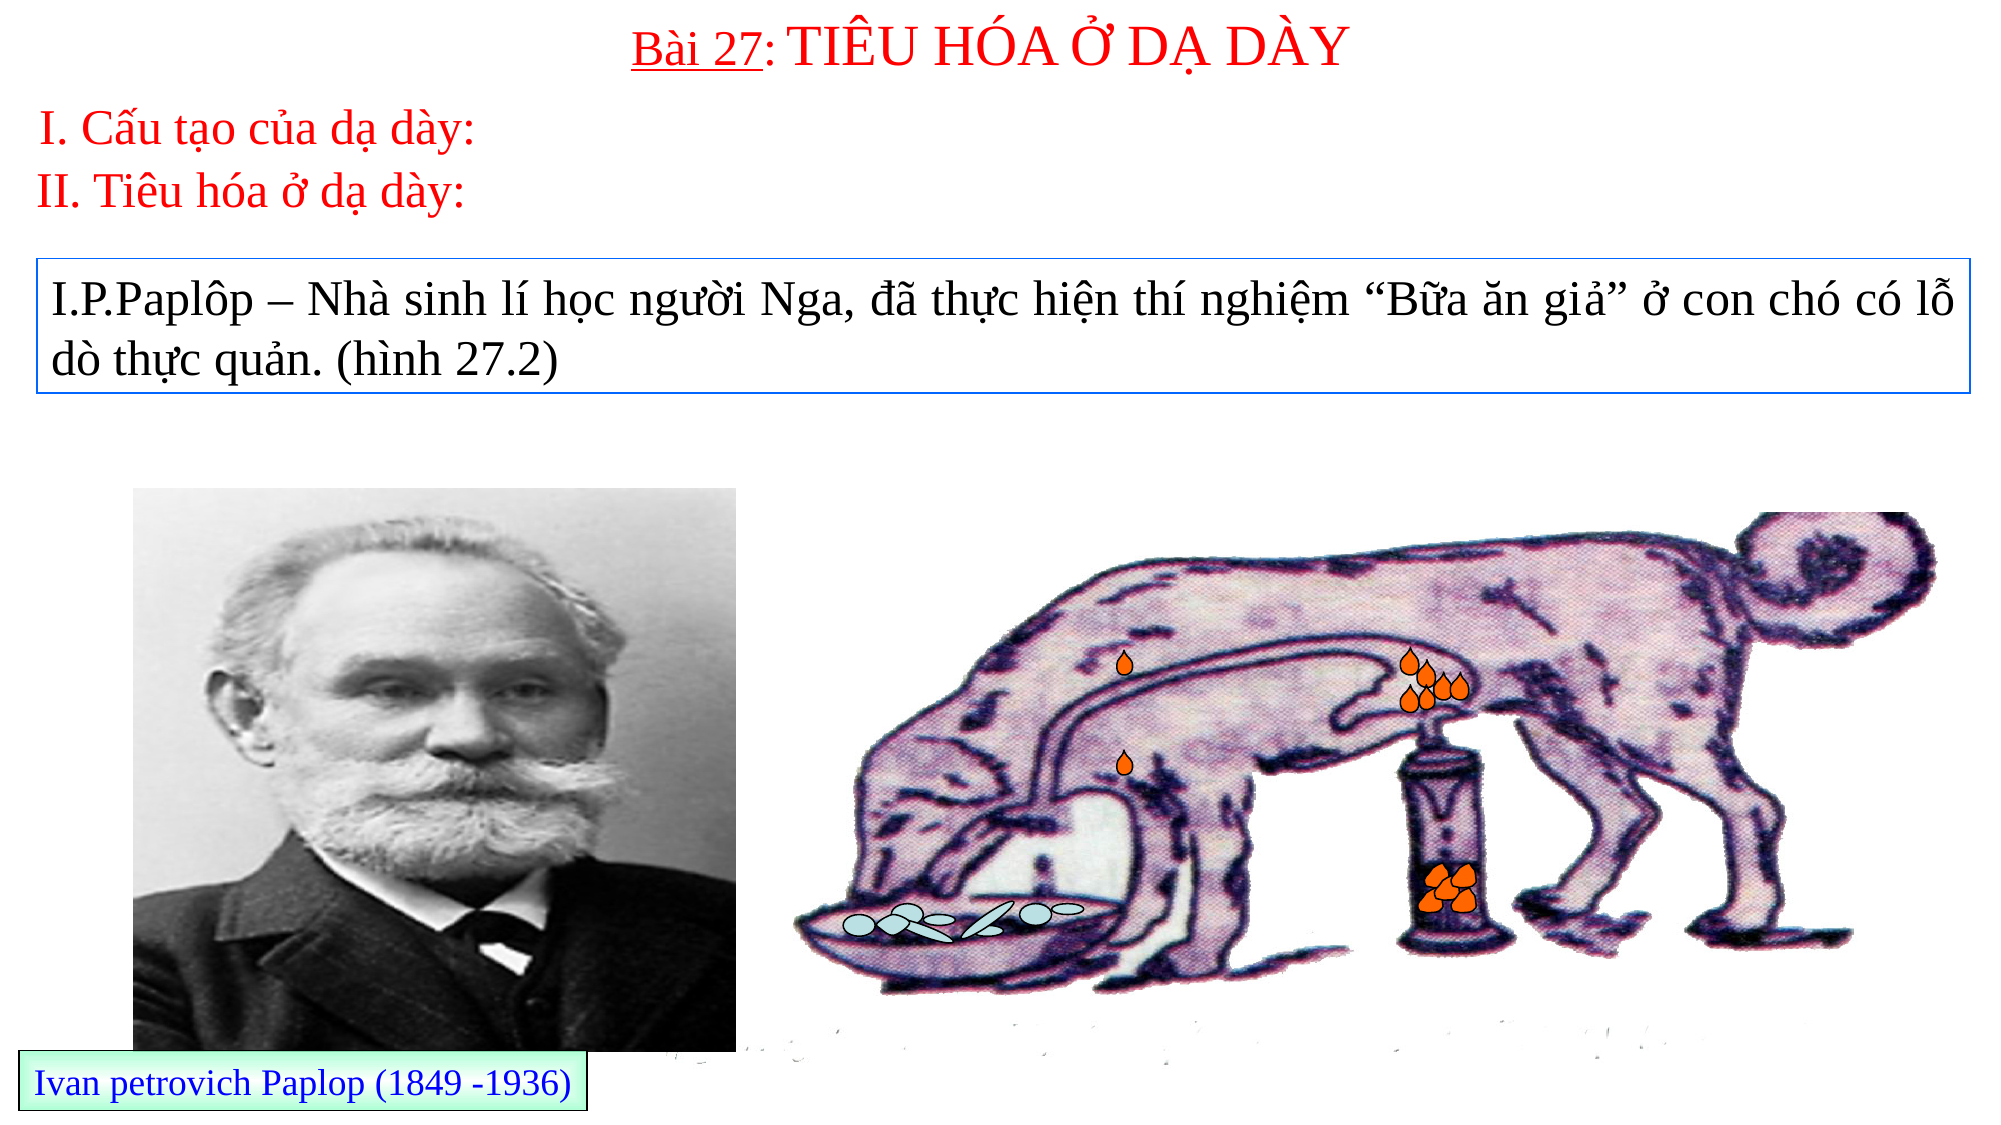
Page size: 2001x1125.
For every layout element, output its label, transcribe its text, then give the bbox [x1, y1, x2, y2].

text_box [1399, 646, 1470, 713]
text_box Bài 27: TIÊU HÓA Ở DẠ DÀY [16, 0, 1967, 85]
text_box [16, 487, 736, 1112]
text_box I.P.Paplôp – Nhà sinh lí học người Nga, đã thực hiện thí nghiệm “Bữa ăn giả” ở con chó có lỗ dò thực quản. (hình 27.2) [36, 258, 1971, 394]
text_box I. Cấu tạo của dạ dày: [25, 87, 504, 163]
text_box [1416, 862, 1477, 914]
text_box II. Tiêu hóa ở dạ dày: [21, 149, 494, 225]
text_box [741, 512, 1951, 1095]
